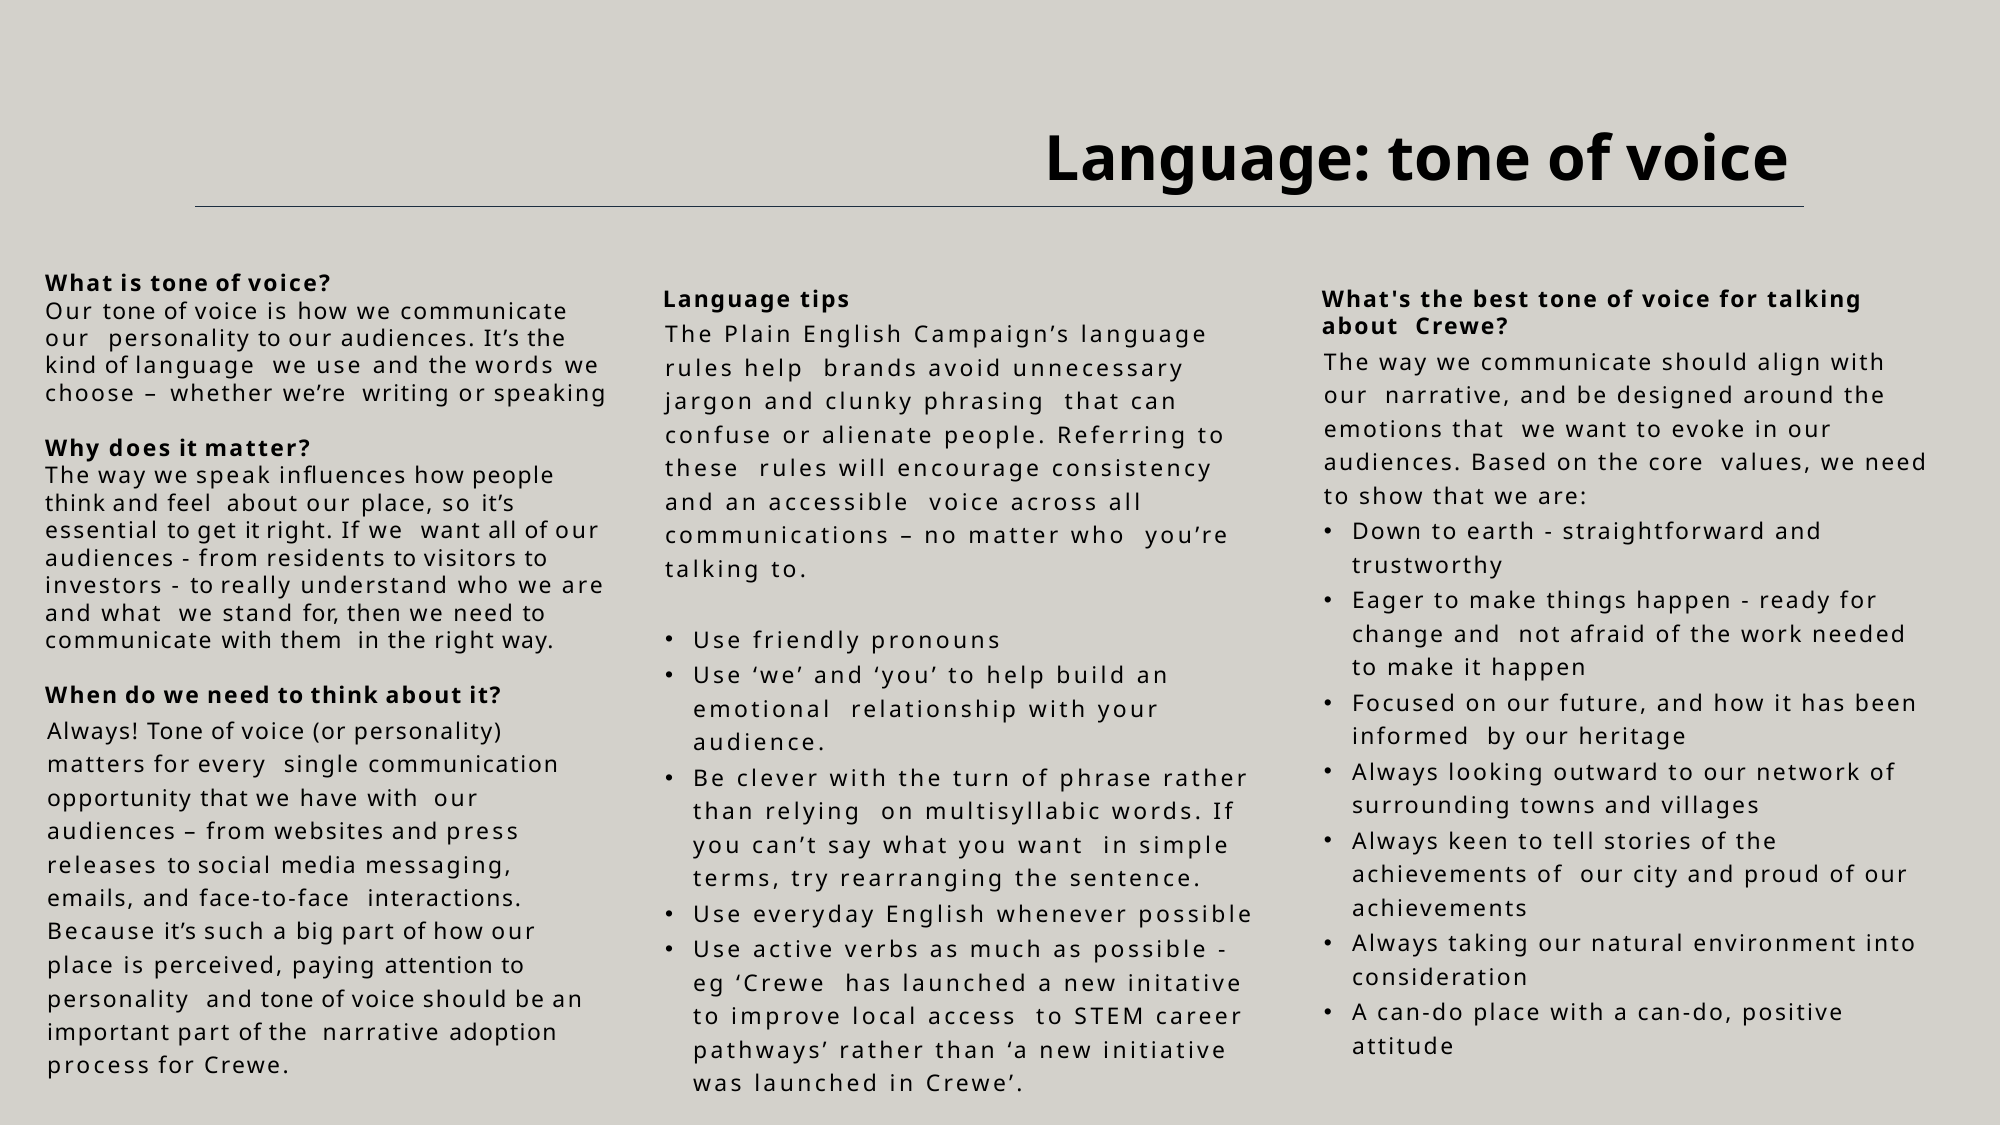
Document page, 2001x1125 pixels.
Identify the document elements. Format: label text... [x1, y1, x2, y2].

text_box Language tips The Plain English Campaign’s language rules help brands avoid unnecessary jargon and clunky phrasing that can confuse or alienate people. Referring to these rules will encourage consistency and an accessible voice across all communications – no matter who you’re talking to. Use friendly pronouns Use ‘we’ and ‘you’ to help build an emotional relationship with your audience. Be clever with the turn of phrase rather than relying on multisyllabic words. If you can’t say what you want in simple terms, try rearranging the sentence. Use everyday English whenever possible Use active verbs as much as possible - eg ‘Crewe has launched a new initative to improve local access to STEM career pathways’ rather than ‘a new initiative was launched in Crewe’. [648, 276, 1283, 1125]
text_box Language: tone of voice [195, 110, 1805, 201]
text_box What is tone of voice? Our tone of voice is how we communicate our personality to our audiences. It’s the kind of language we use and the words we choose – whether we’re writing or speaking Why does it matter? The way we speak influences how people think and feel about our place, so it’s essential to get it right. If we want all of our audiences - from residents to visitors to investors - to really understand who we are and what we stand for, then we need to communicate with them in the right way. When do we need to think about it? Always! Tone of voice (or personality) matters for every single communication opportunity that we have with our audiences – from websites and press releases to social media messaging, emails, and face-to-face interactions. Because it’s such a big part of how our place is perceived, paying attention to personality and tone of voice should be an important part of the narrative adoption process for Crewe. [30, 261, 624, 1114]
text_box What's the best tone of voice for talking about Crewe? The way we communicate should align with our narrative, and be designed around the emotions that we want to evoke in our audiences. Based on the core values, we need to show that we are: Down to earth - straightforward and trustworthy Eager to make things happen - ready for change and not afraid of the work needed to make it happen Focused on our future, and how it has been informed by our heritage Always looking outward to our network of surrounding towns and villages Always keen to tell stories of the achievements of our city and proud of our achievements Always taking our natural environment into consideration A can-do place with a can-do, positive attitude [1307, 276, 1956, 1094]
